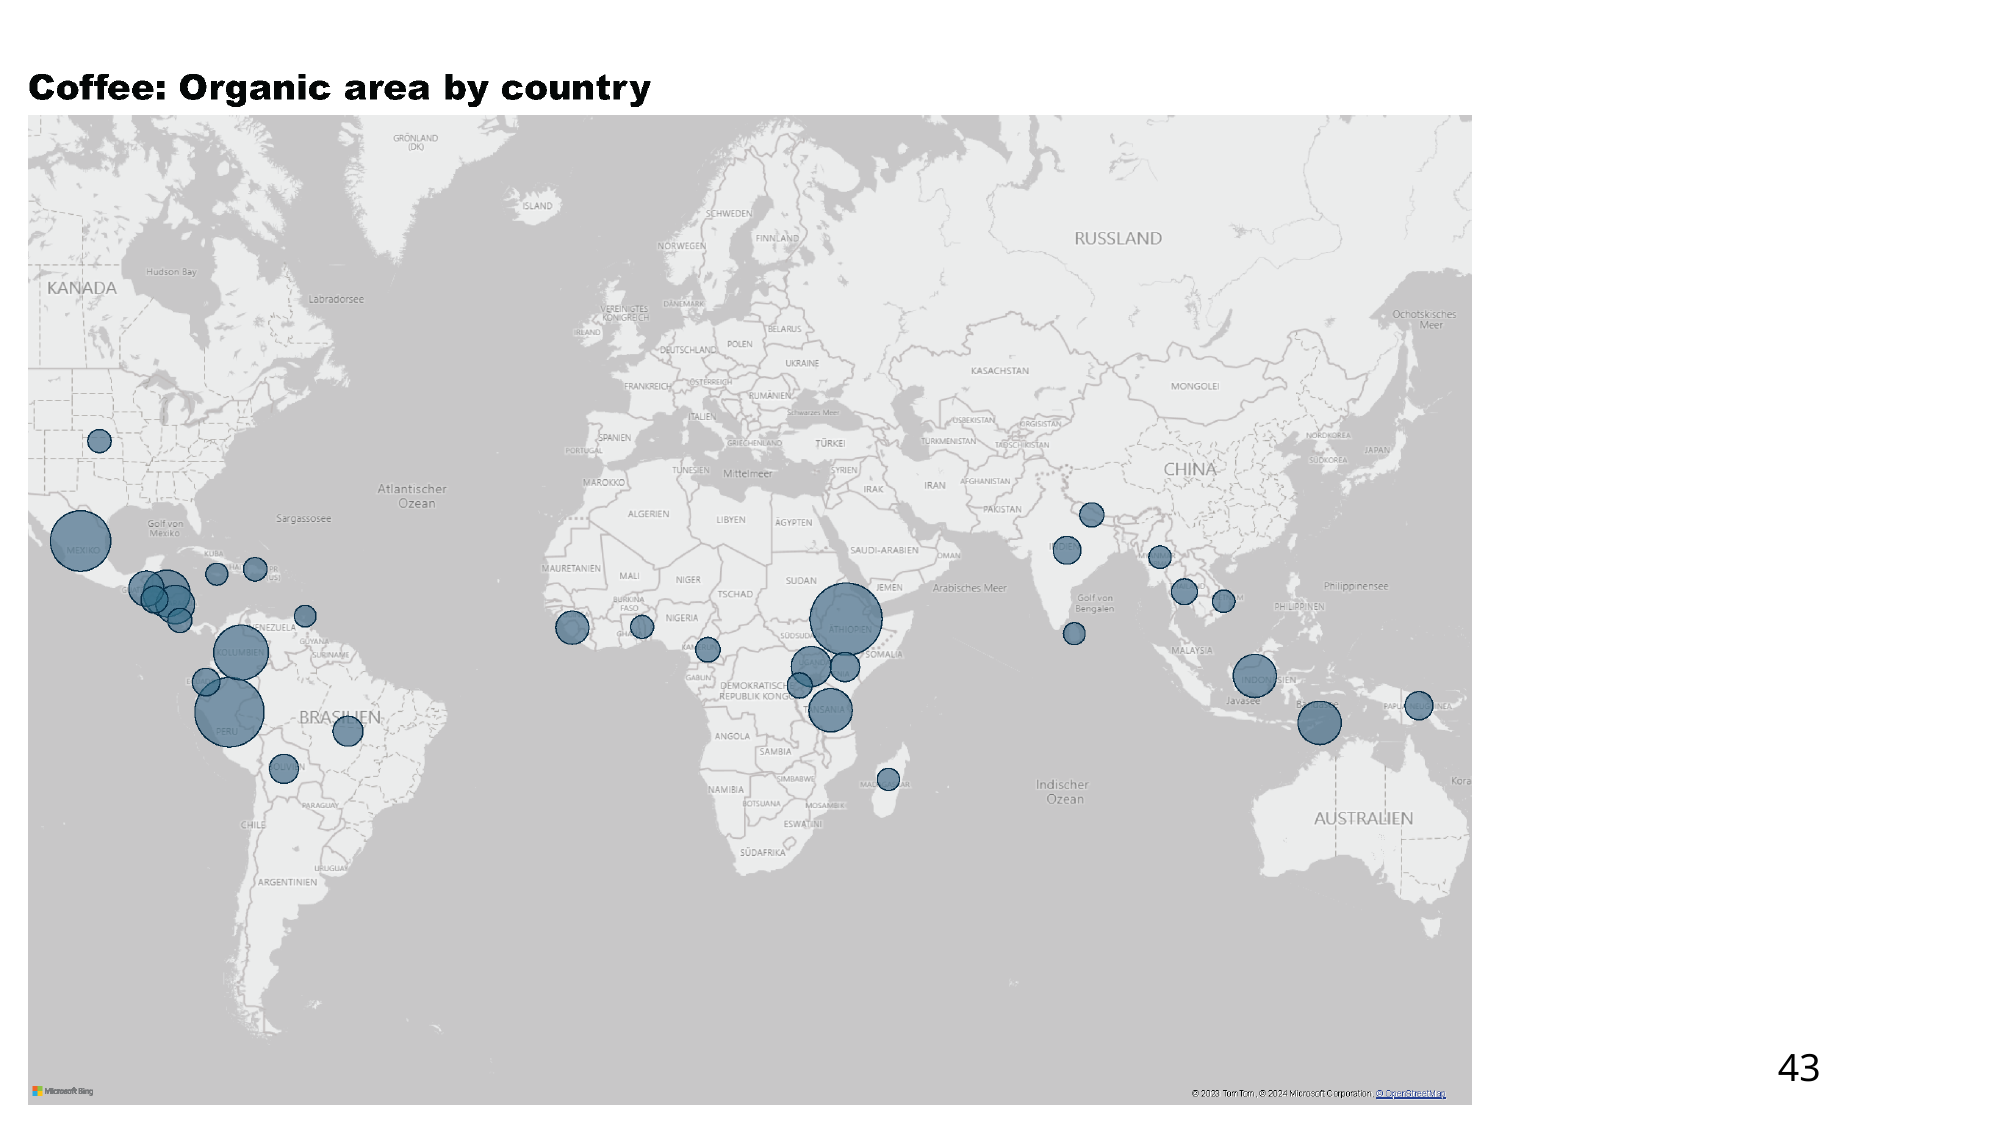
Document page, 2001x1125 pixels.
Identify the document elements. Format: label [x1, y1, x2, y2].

picture [0, 0, 1499, 1125]
